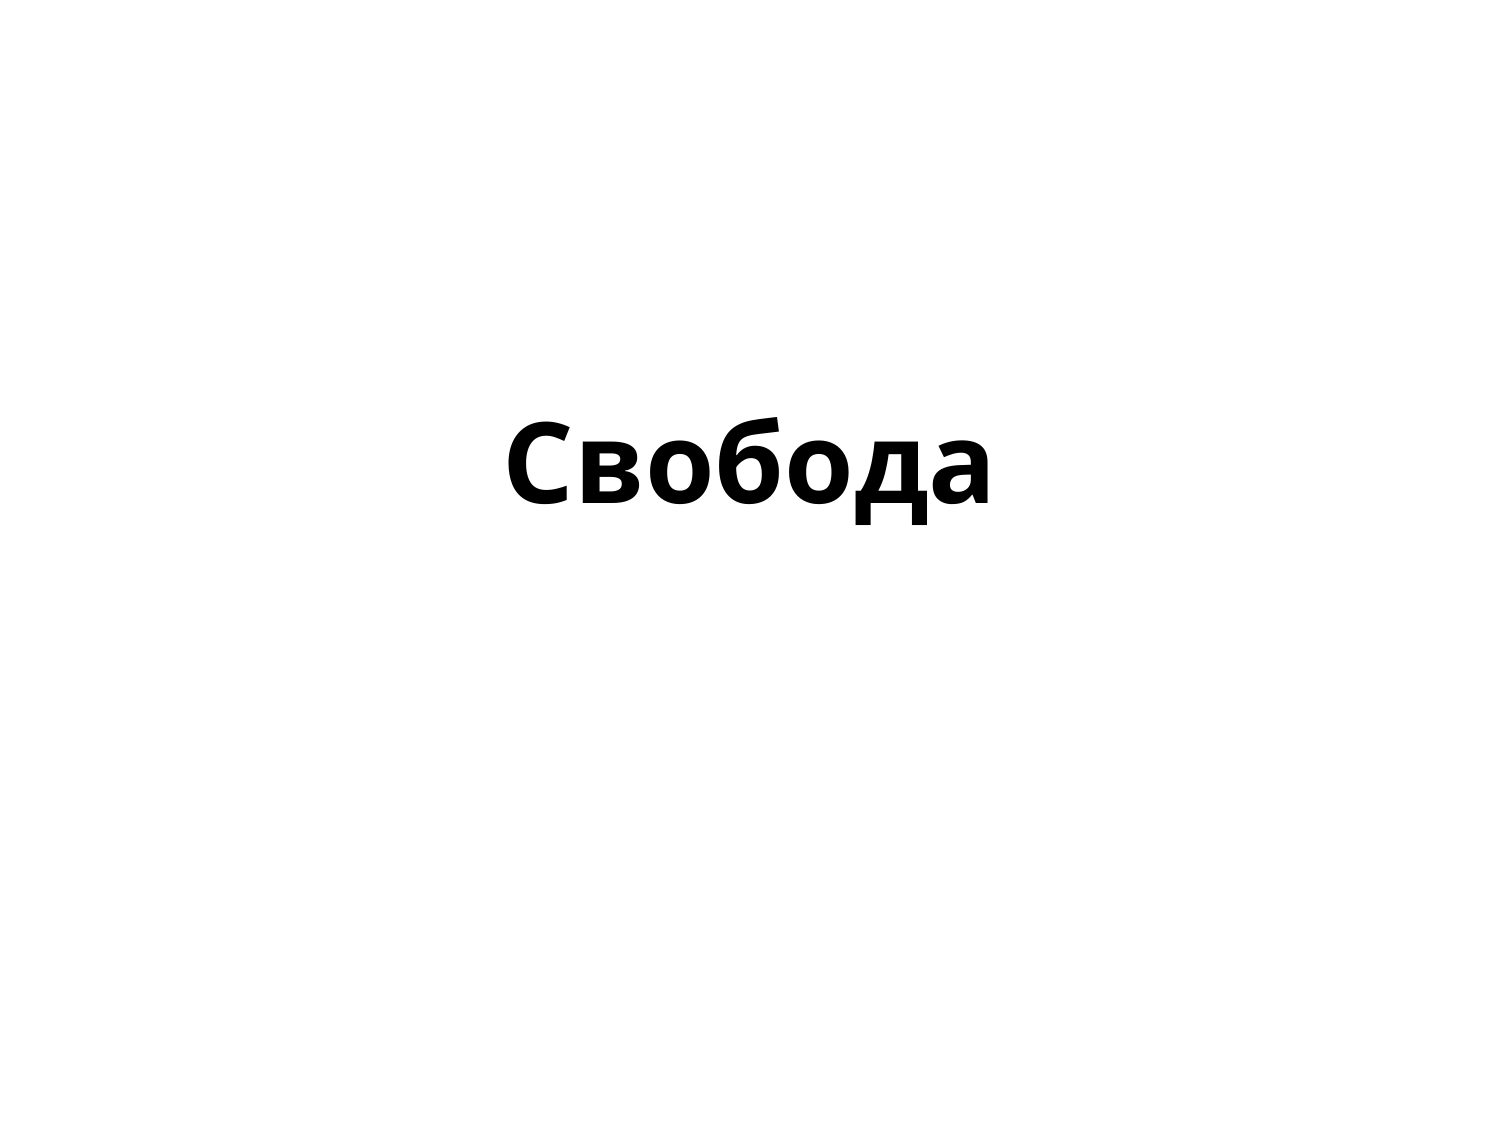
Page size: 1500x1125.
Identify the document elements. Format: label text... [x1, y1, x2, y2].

title Свобода [103, 358, 1397, 576]
